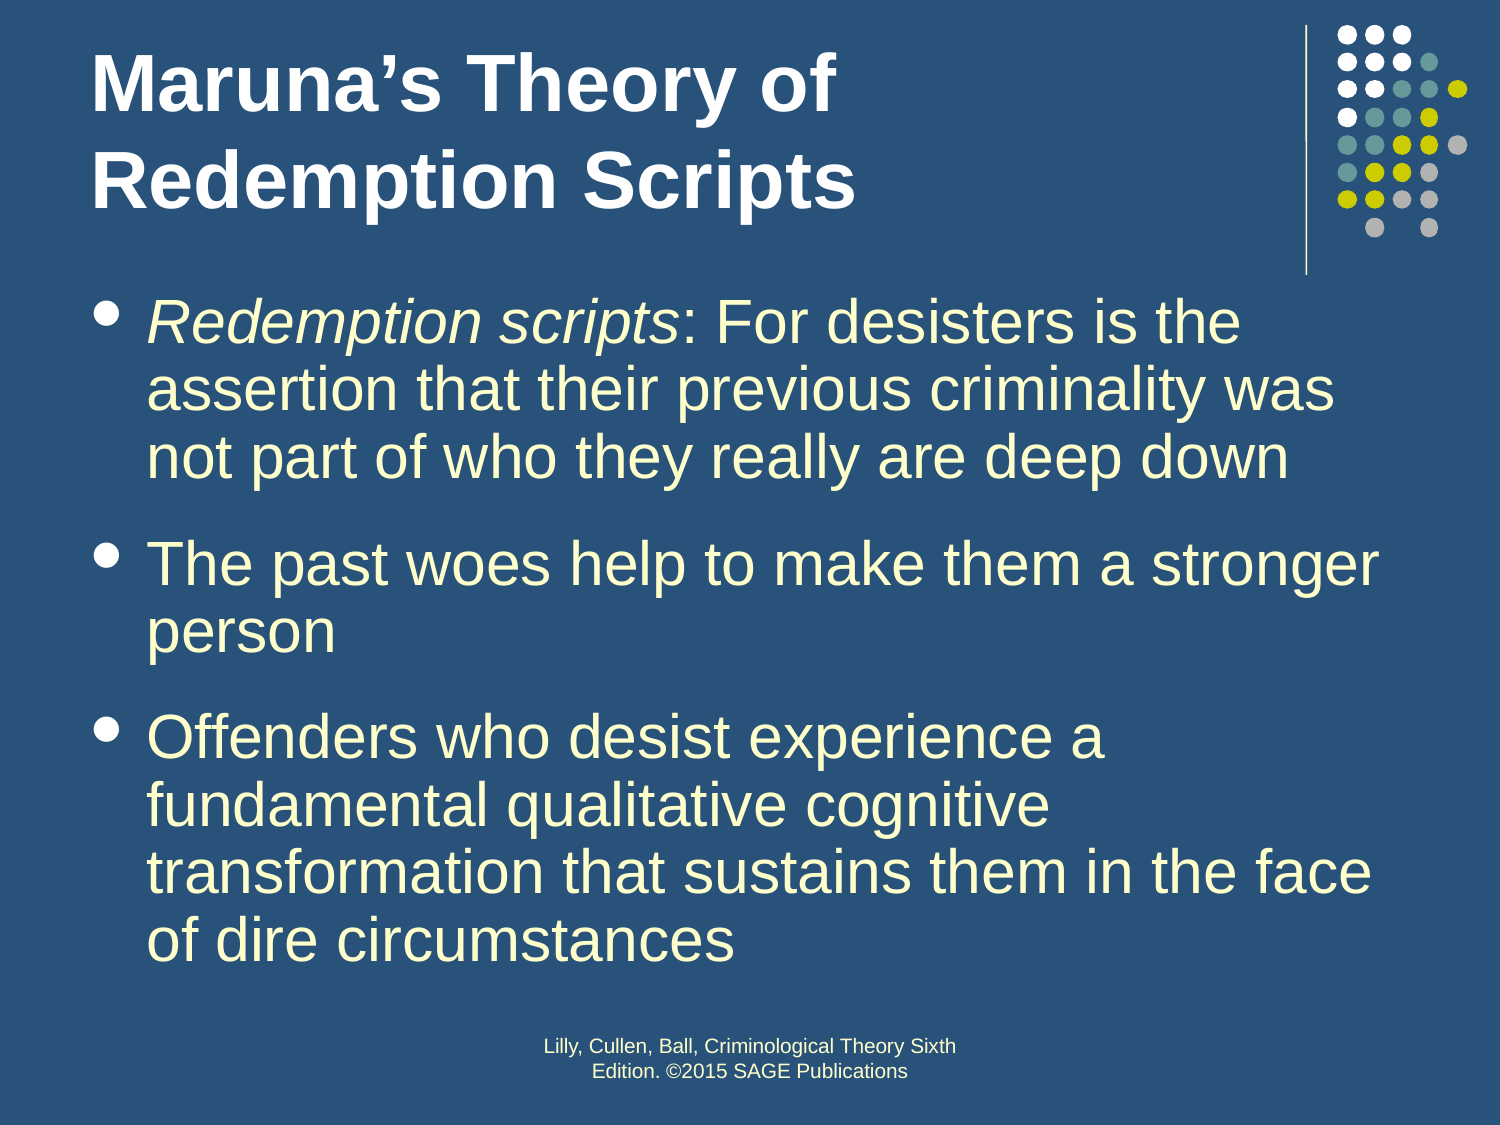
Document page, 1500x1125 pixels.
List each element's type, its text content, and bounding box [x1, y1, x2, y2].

title Maruna’s Theory of Redemption Scripts [74, 19, 1313, 233]
footer Lilly, Cullen, Ball, Criminological Theory Sixth Edition. ©2015 SAGE Publications [512, 1024, 988, 1101]
list Redemption scripts: For desisters is the assertion that their previous criminality was not part of who they really are deep down The past woes help to make them a stronger person Offenders who desist experience a fundamental qualitative cognitive transformation that sustains them in the face of dire circumstances [74, 281, 1426, 1006]
